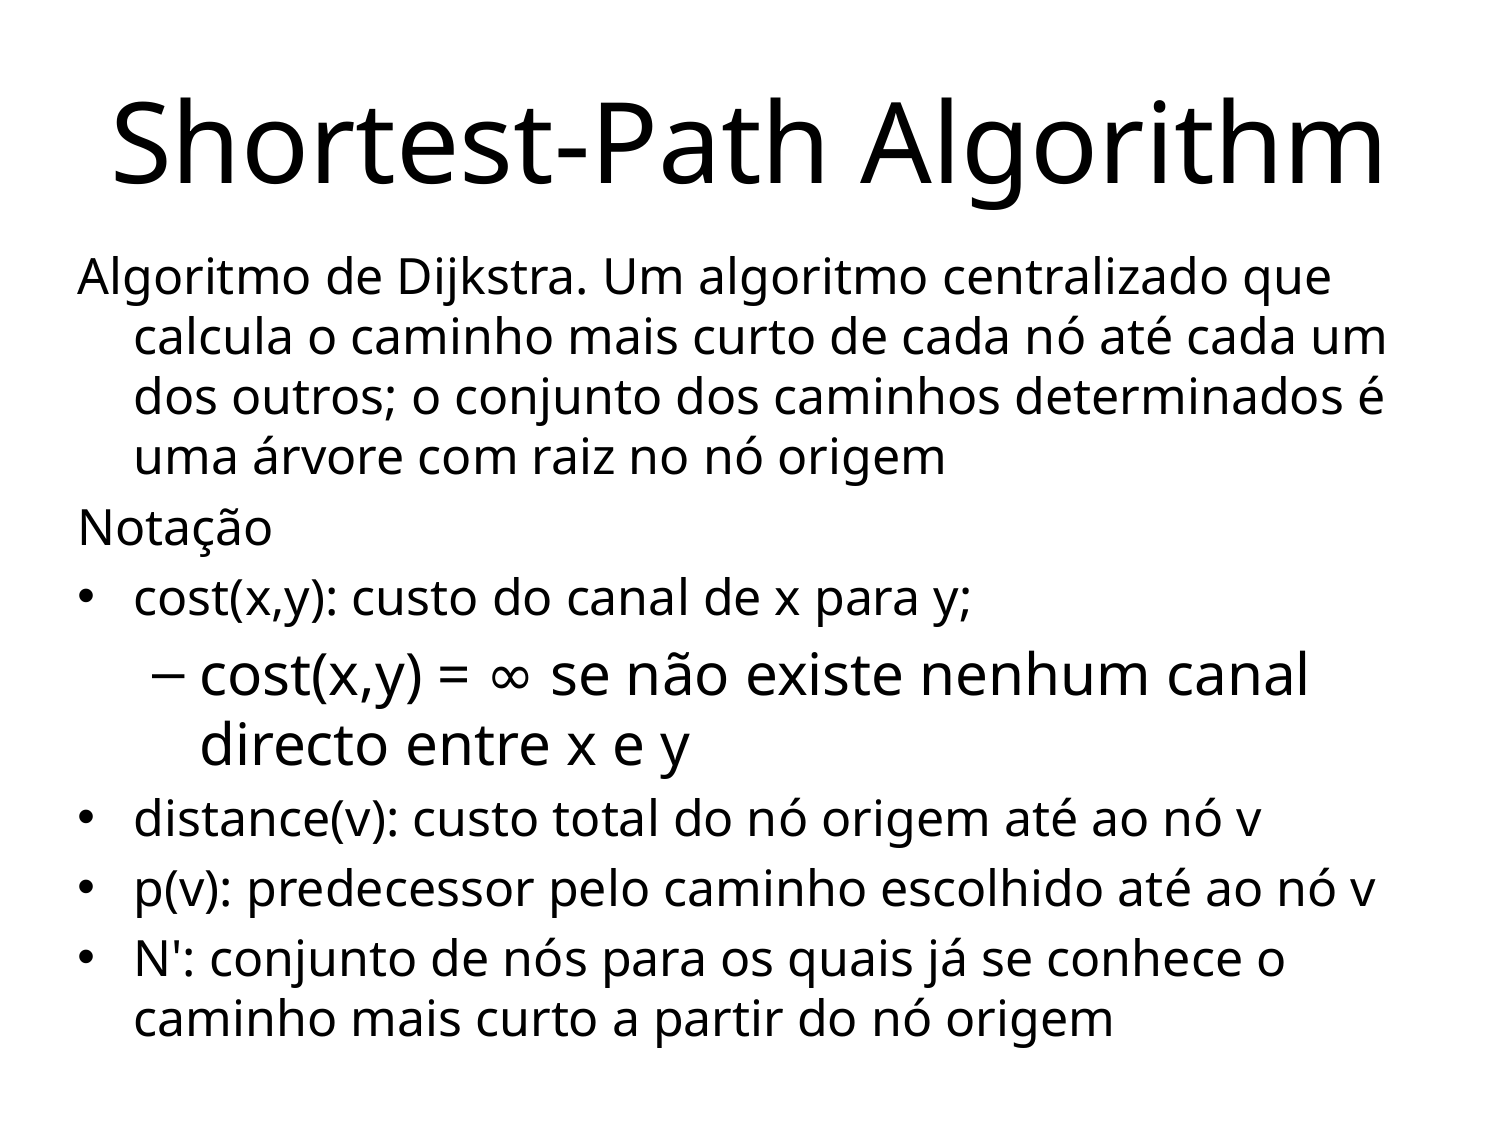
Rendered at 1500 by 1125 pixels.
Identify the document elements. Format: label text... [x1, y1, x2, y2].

title Shortest-Path Algorithm [75, 45, 1425, 233]
list Algoritmo de Dijkstra. Um algoritmo centralizado que calcula o caminho mais curto de cada nó até cada um dos outros; o conjunto dos caminhos determinados é uma árvore com raiz no nó origem Notação cost(x,y): custo do canal de x para y; cost(x,y) = ∞ se não existe nenhum canal directo entre x e y distance(v): custo total do nó origem até ao nó v p(v): predecessor pelo caminho escolhido até ao nó v N': conjunto de nós para os quais já se conhece o caminho mais curto a partir do nó origem [62, 237, 1438, 1051]
